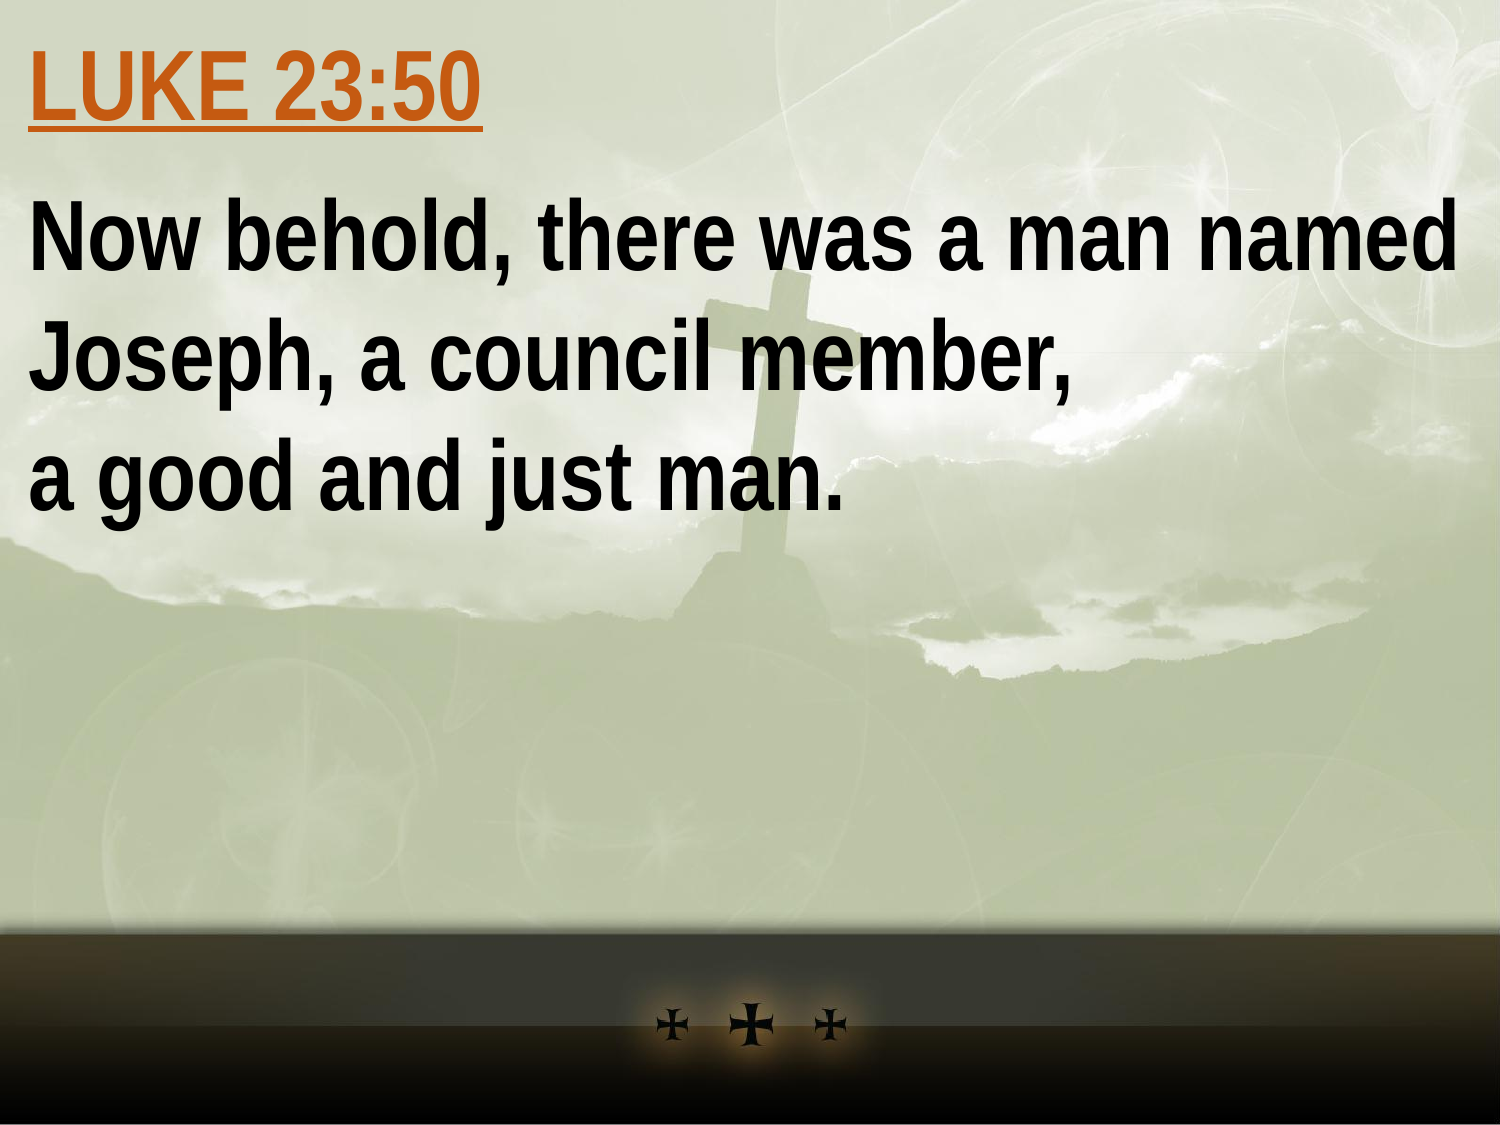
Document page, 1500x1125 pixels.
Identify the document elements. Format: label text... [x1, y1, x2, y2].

text_box LUKE 23:50 Now behold, there was a man named Joseph, a council member, a good and just man. [13, 13, 1477, 538]
picture [0, 0, 1500, 1125]
